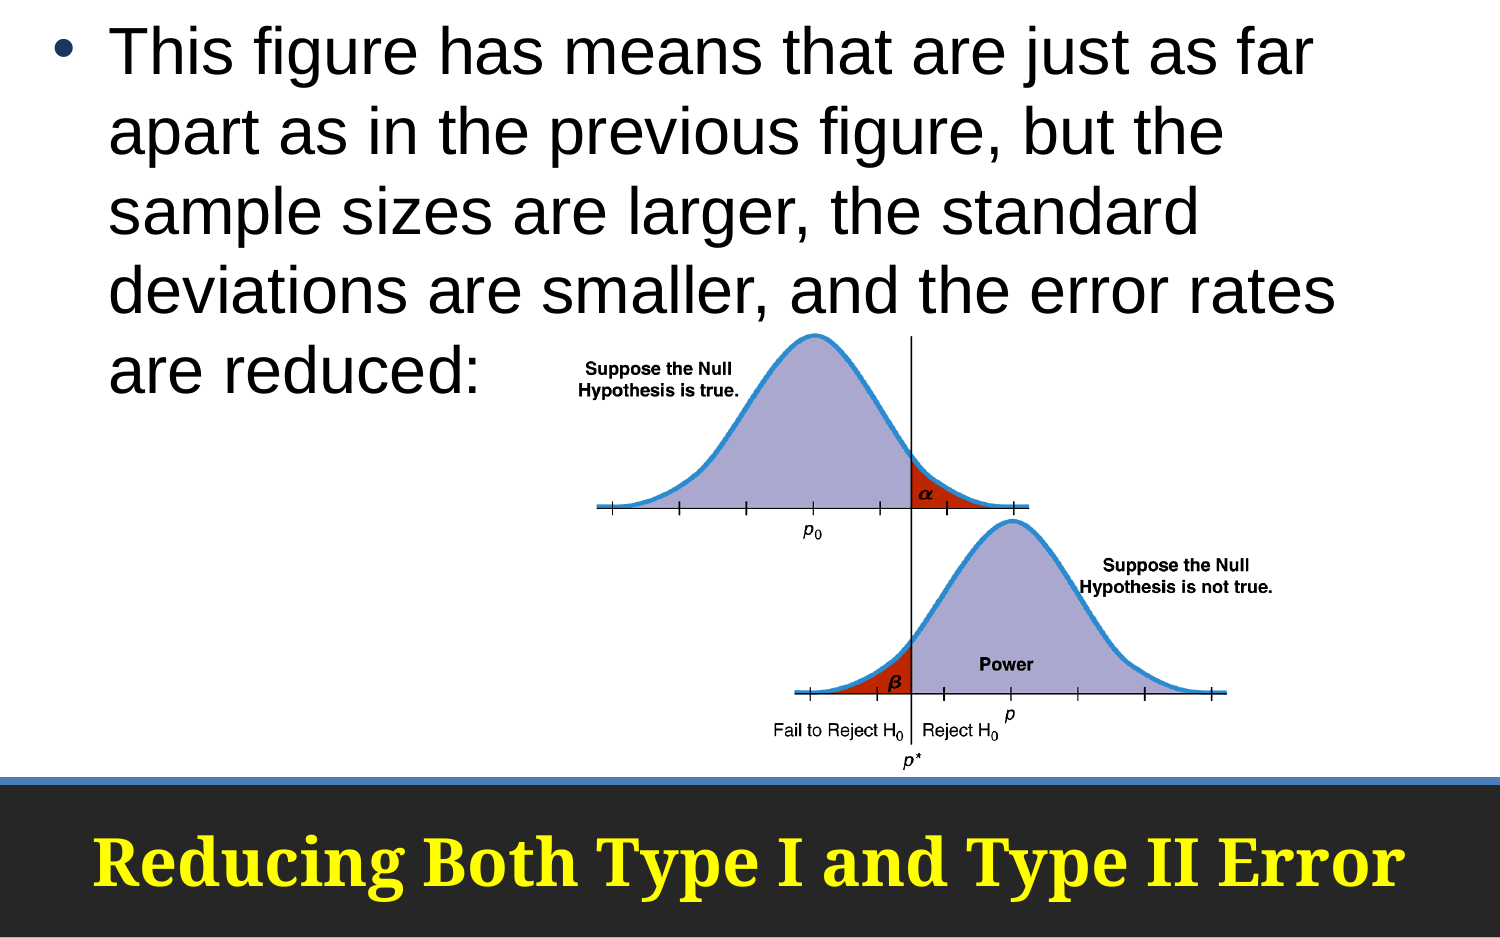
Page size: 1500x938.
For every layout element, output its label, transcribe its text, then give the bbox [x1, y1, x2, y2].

title Reducing Both Type I and Type II Error [37, 781, 1463, 938]
list This figure has means that are just as far apart as in the previous figure, but the sample sizes are larger, the standard deviations are smaller, and the error rates are reduced: [37, 0, 1463, 771]
picture [574, 330, 1276, 772]
